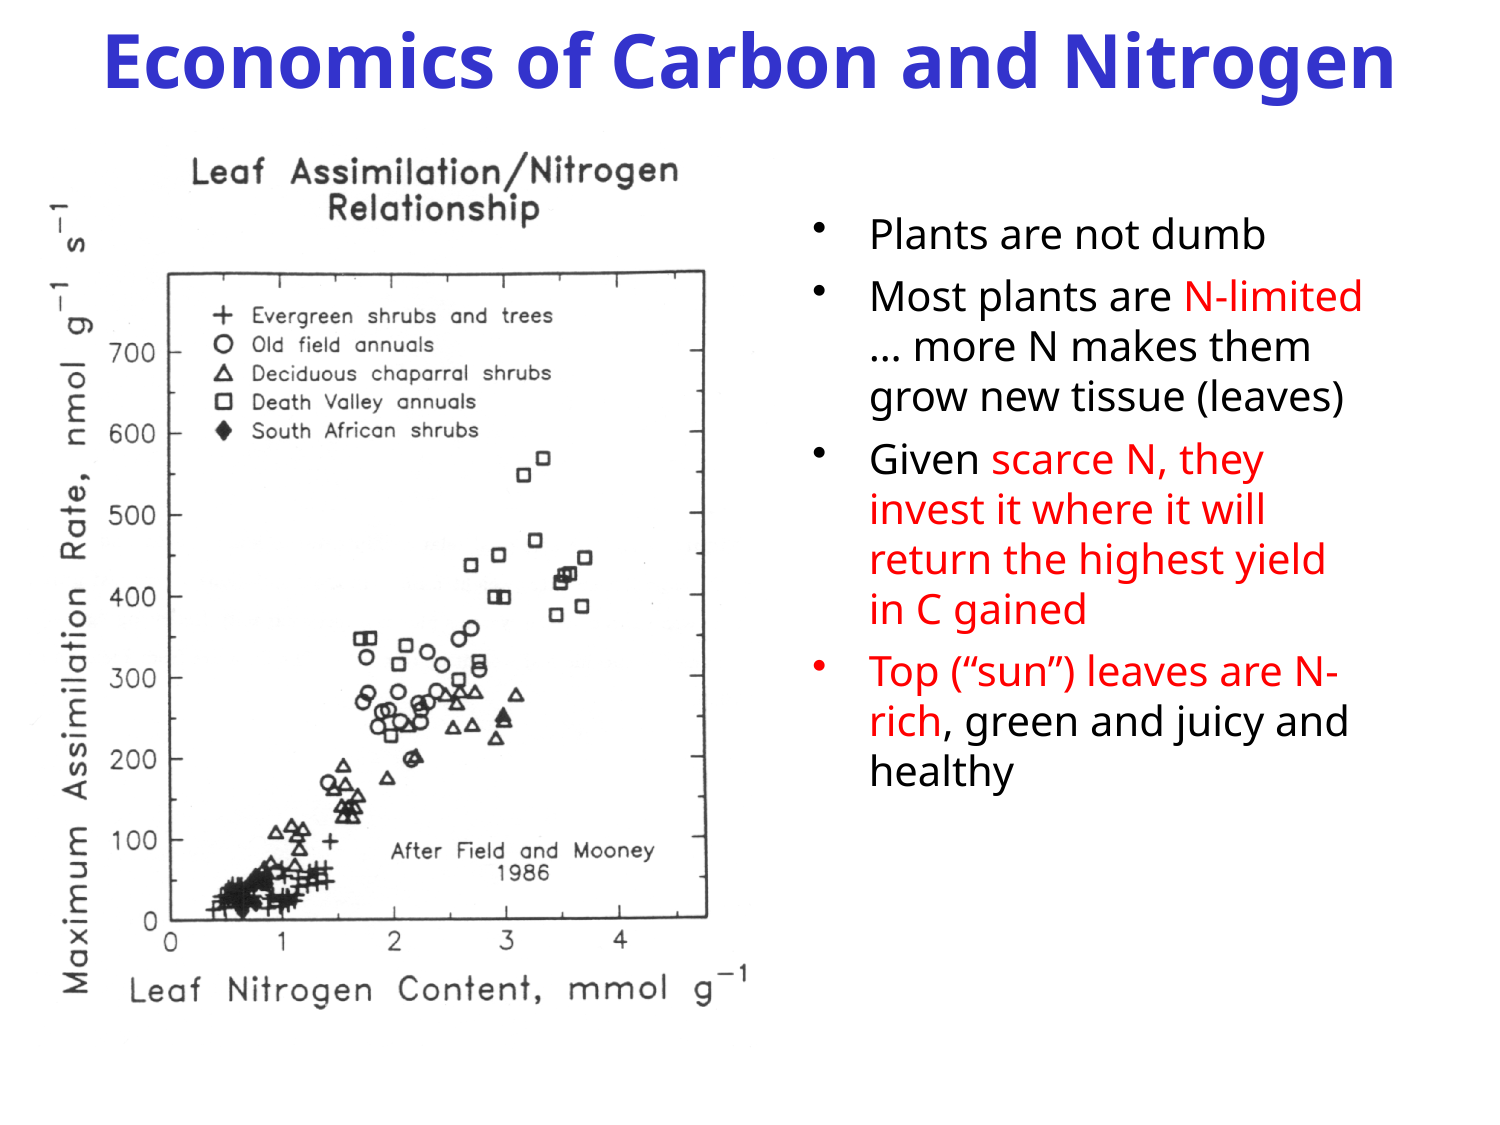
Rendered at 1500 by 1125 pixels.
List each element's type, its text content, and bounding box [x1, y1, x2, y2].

list Plants are not dumb Most plants are N-limited … more N makes them grow new tissue (leaves) Given scarce N, they invest it where it will return the highest yield in C gained Top (“sun”) leaves are N-rich, green and juicy and healthy [797, 200, 1388, 1000]
title Economics of Carbon and Nitrogen [49, 12, 1451, 105]
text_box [27, 126, 779, 1049]
